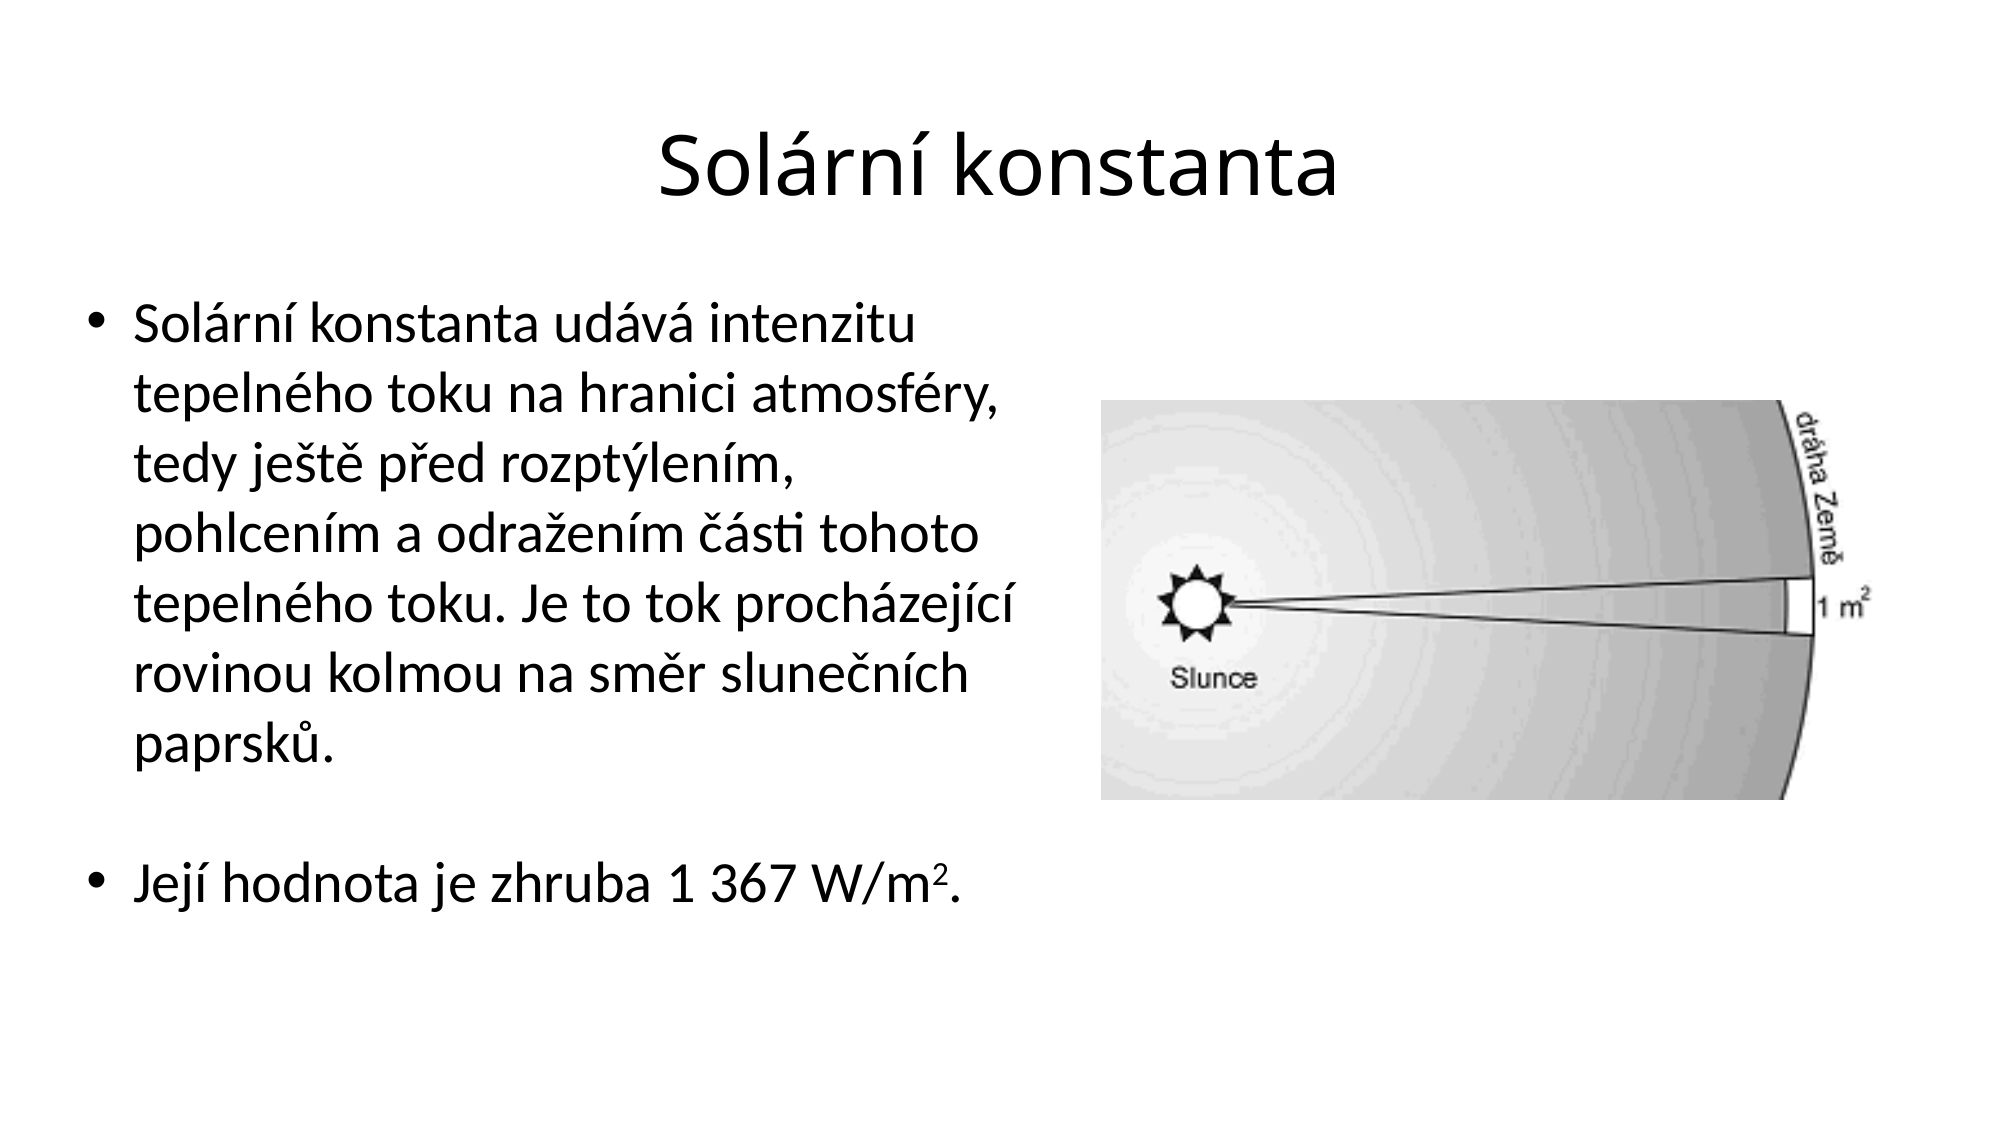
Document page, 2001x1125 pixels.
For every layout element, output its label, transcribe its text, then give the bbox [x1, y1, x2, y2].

text_box Solární konstanta udává intenzitu tepelného toku na hranici atmosféry, tedy ještě před rozptýlením, pohlcením a odražením části tohoto tepelného toku. Je to tok procházející rovinou kolmou na směr slunečních paprsků. Její hodnota je zhruba 1 367 W/m2. [71, 277, 1044, 922]
picture [1101, 400, 1875, 800]
title Solární konstanta [137, 59, 1863, 278]
